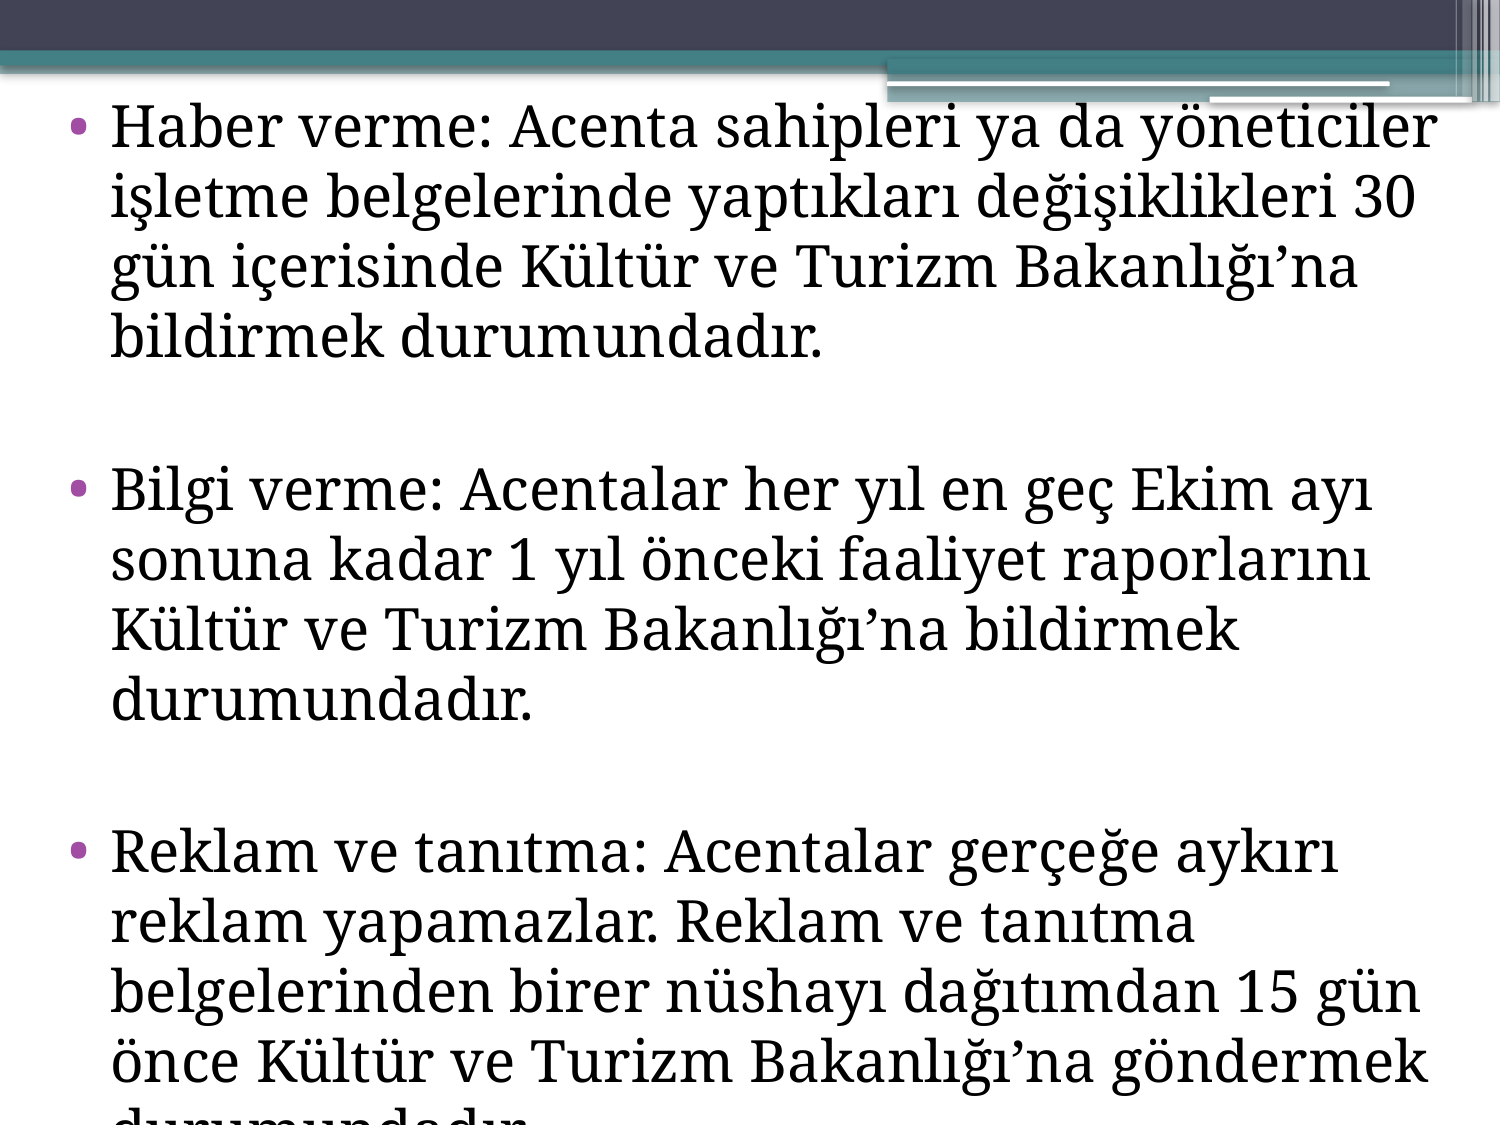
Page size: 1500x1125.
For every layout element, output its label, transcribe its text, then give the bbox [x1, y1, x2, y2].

list Haber verme: Acenta sahipleri ya da yöneticiler işletme belgelerinde yaptıkları değişiklikleri 30 gün içerisinde Kültür ve Turizm Bakanlığı’na bildirmek durumundadır. Bilgi verme: Acentalar her yıl en geç Ekim ayı sonuna kadar 1 yıl önceki faaliyet raporlarını Kültür ve Turizm Bakanlığı’na bildirmek durumundadır. Reklam ve tanıtma: Acentalar gerçeğe aykırı reklam yapamazlar. Reklam ve tanıtma belgelerinden birer nüshayı dağıtımdan 15 gün önce Kültür ve Turizm Bakanlığı’na göndermek durumundadır. [35, 82, 1477, 1079]
